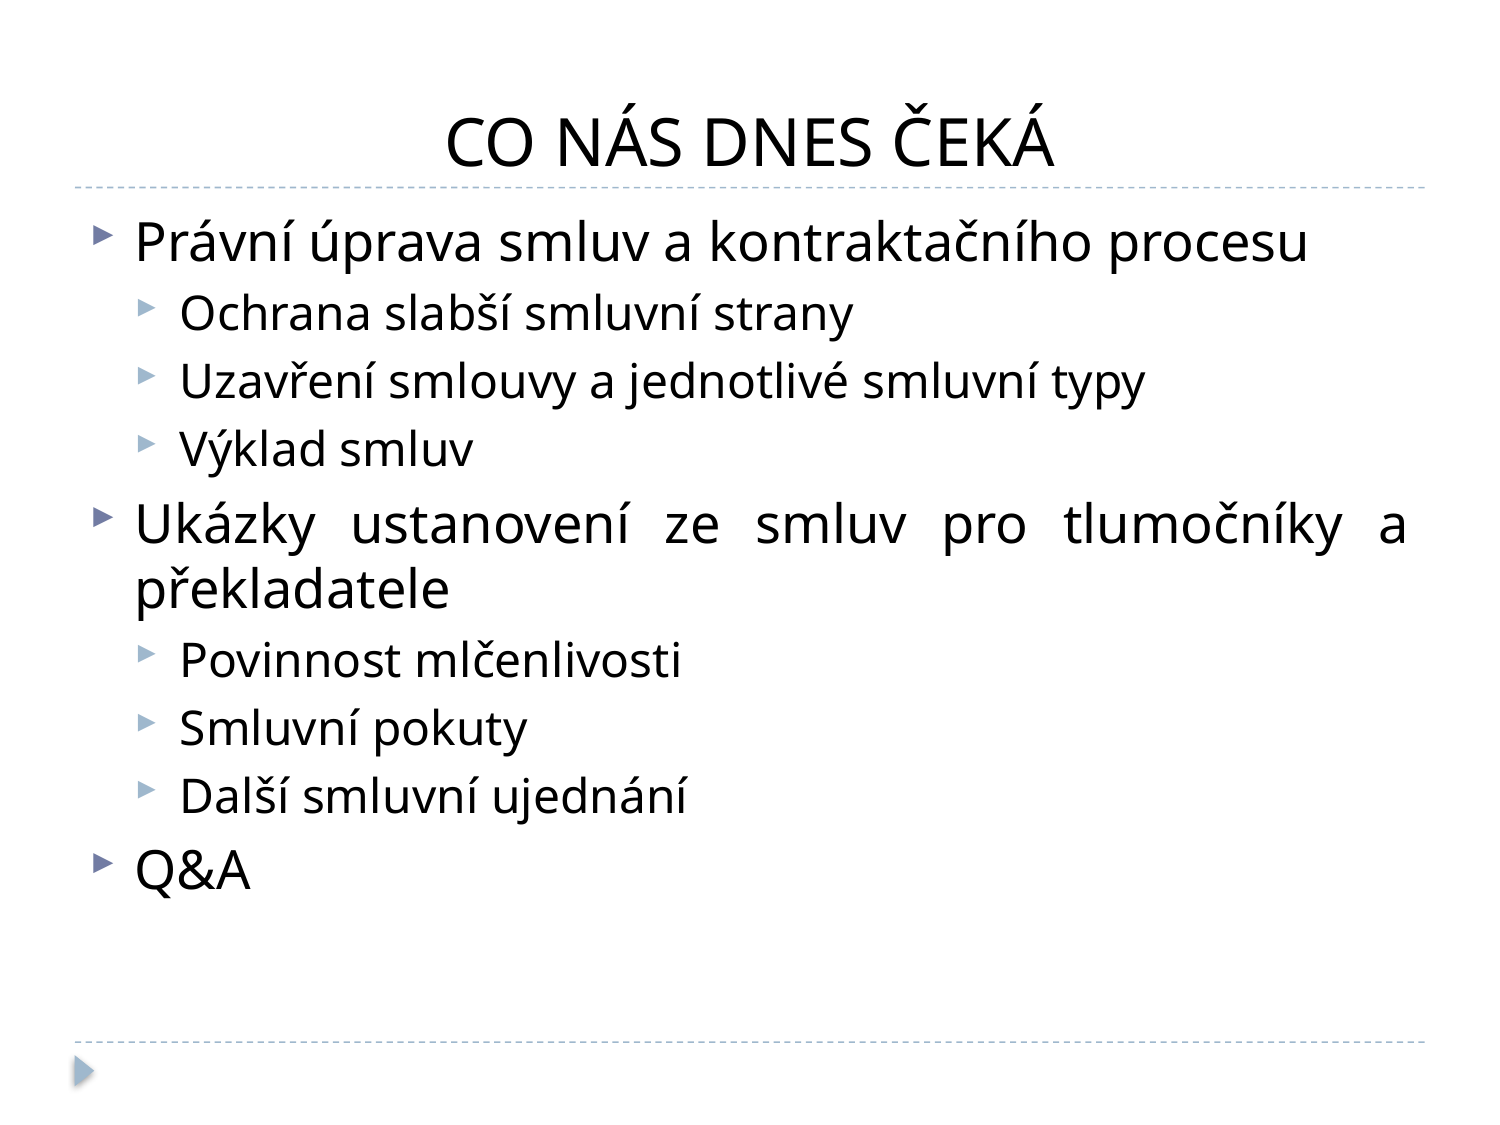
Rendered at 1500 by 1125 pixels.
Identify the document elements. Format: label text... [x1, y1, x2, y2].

title CO NÁS DNES ČEKÁ [75, 24, 1425, 188]
list Právní úprava smluv a kontraktačního procesu Ochrana slabší smluvní strany Uzavření smlouvy a jednotlivé smluvní typy Výklad smluv Ukázky ustanovení ze smluv pro tlumočníky a překladatele Povinnost mlčenlivosti Smluvní pokuty Další smluvní ujednání Q&A [75, 200, 1425, 1010]
